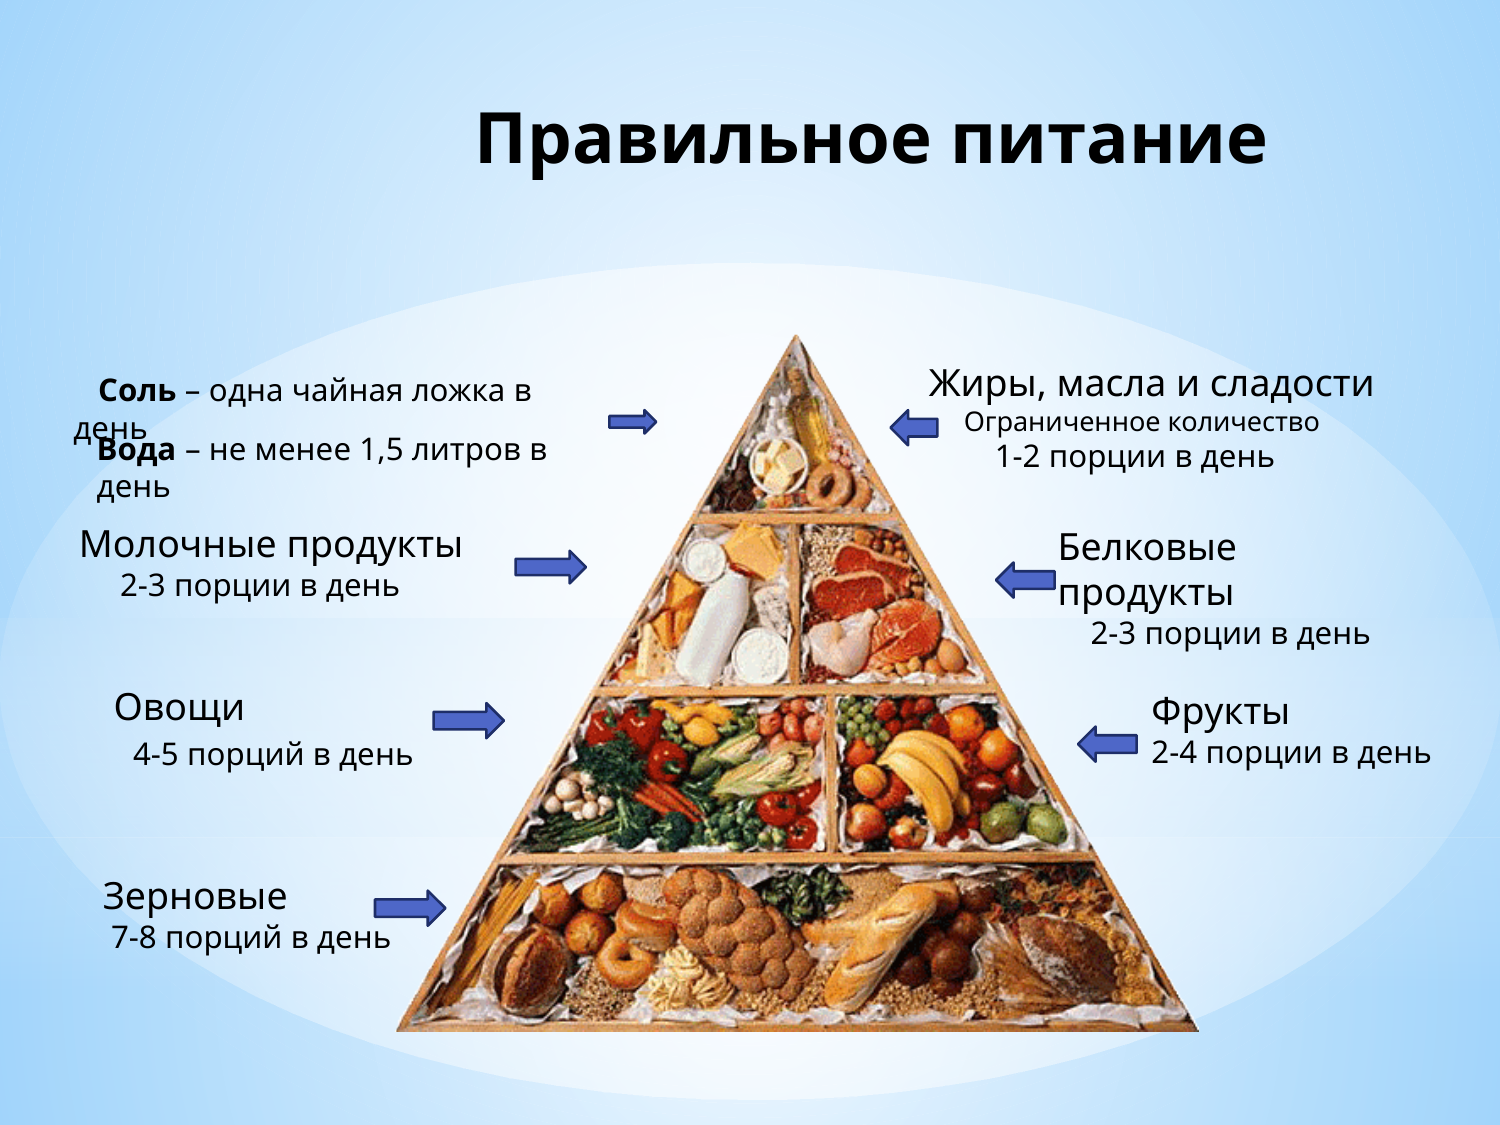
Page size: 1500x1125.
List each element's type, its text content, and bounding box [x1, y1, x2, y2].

text_box Фрукты 2-4 порции в день [1204, 679, 1453, 777]
text_box Молочные продукты 2-3 порции в день [64, 512, 389, 610]
text_box Вода – не менее 1,5 литров в день [81, 421, 389, 512]
picture [395, 327, 1199, 1032]
text_box [373, 898, 389, 919]
title Правильное питание [215, 0, 1285, 188]
text_box Зерновые 7-8 порций в день [88, 865, 389, 963]
text_box Овощи 4-5 порций в день [98, 675, 389, 781]
text_box Жиры, масла и сладости Ограниченное количество 1-2 порции в день [1204, 351, 1442, 482]
text_box Соль – одна чайная ложка в день [58, 363, 389, 453]
text_box Белковые продукты 2-3 порции в день [1204, 515, 1430, 679]
